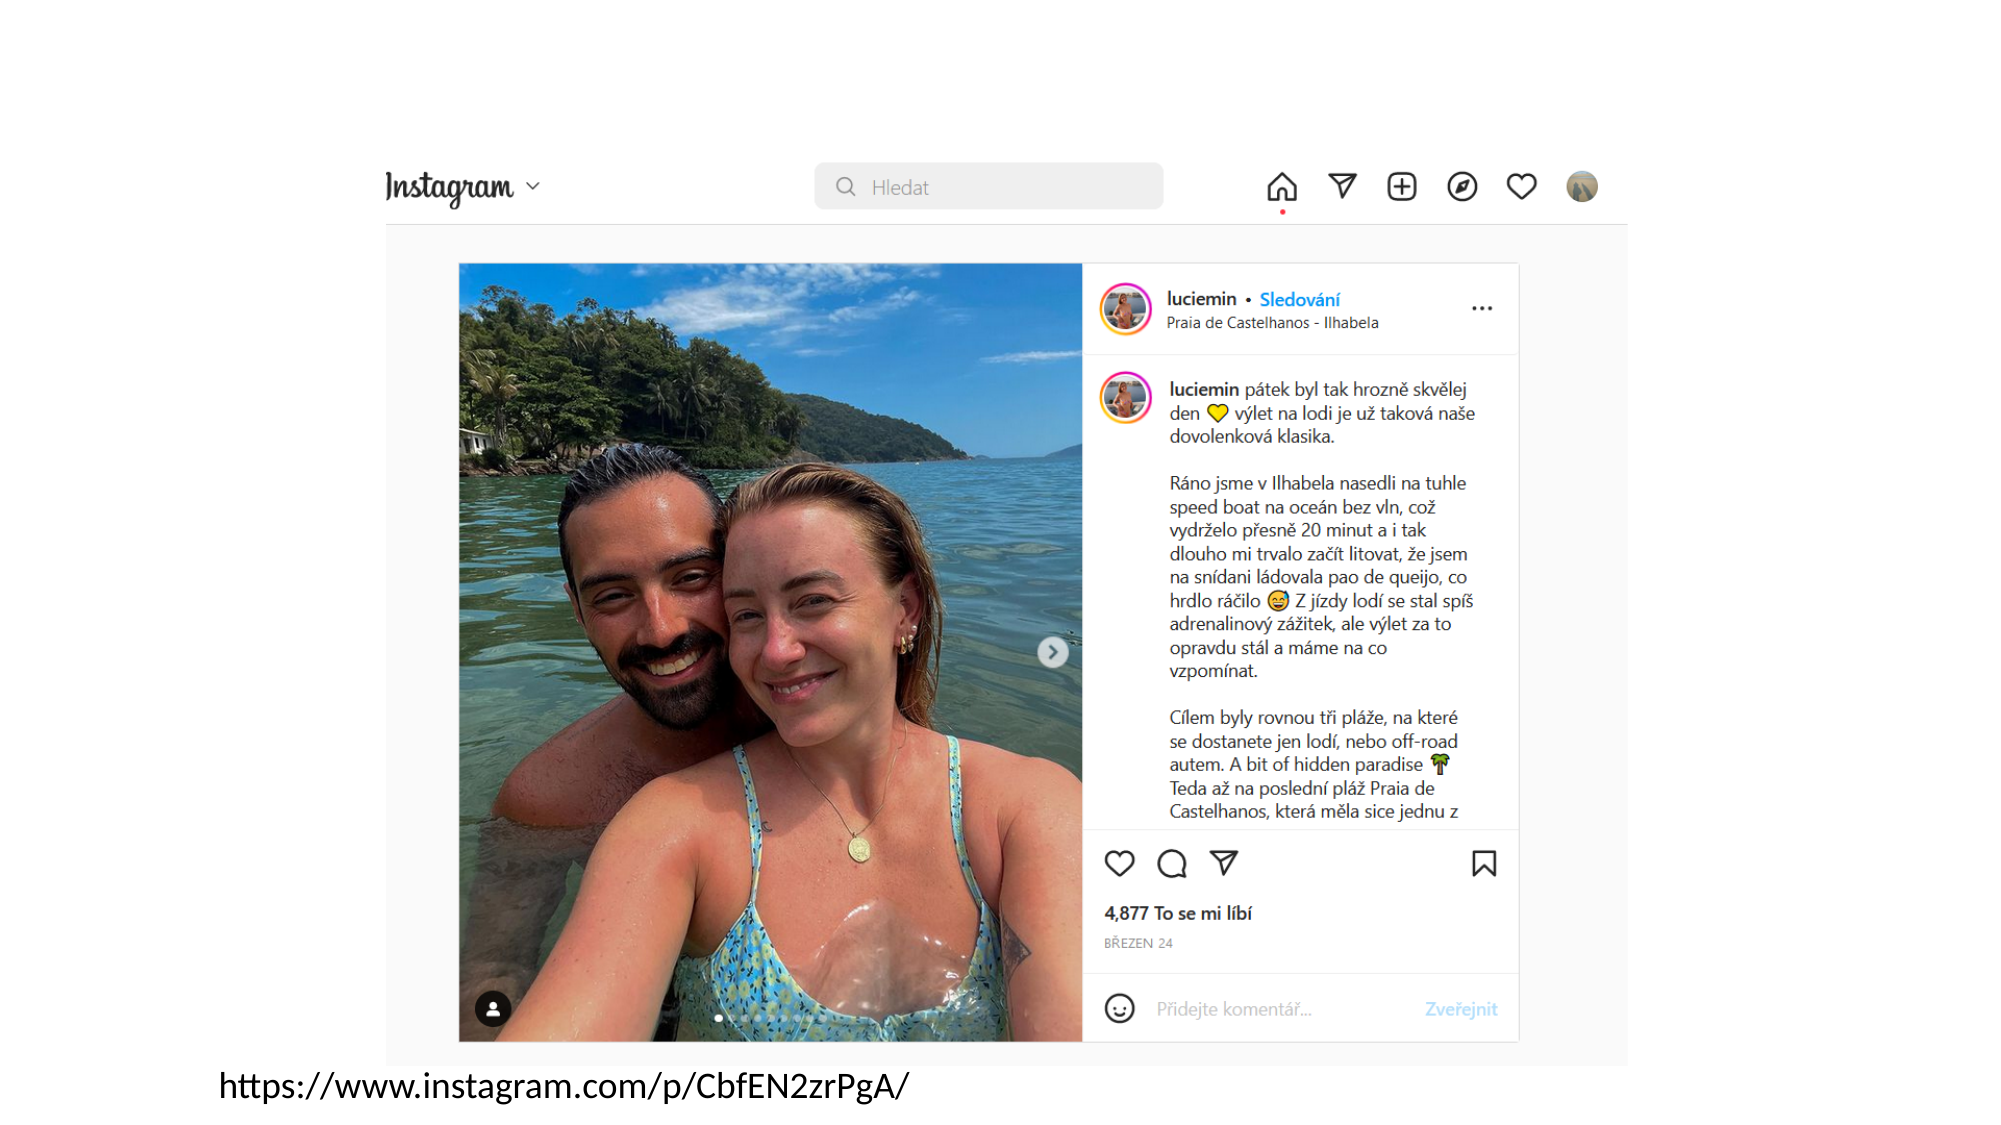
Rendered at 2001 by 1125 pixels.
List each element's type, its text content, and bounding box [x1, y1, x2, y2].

text_box https://www.instagram.com/p/CbfEN2zrPgA/ [203, 1053, 1204, 1113]
picture [386, 149, 1628, 1066]
